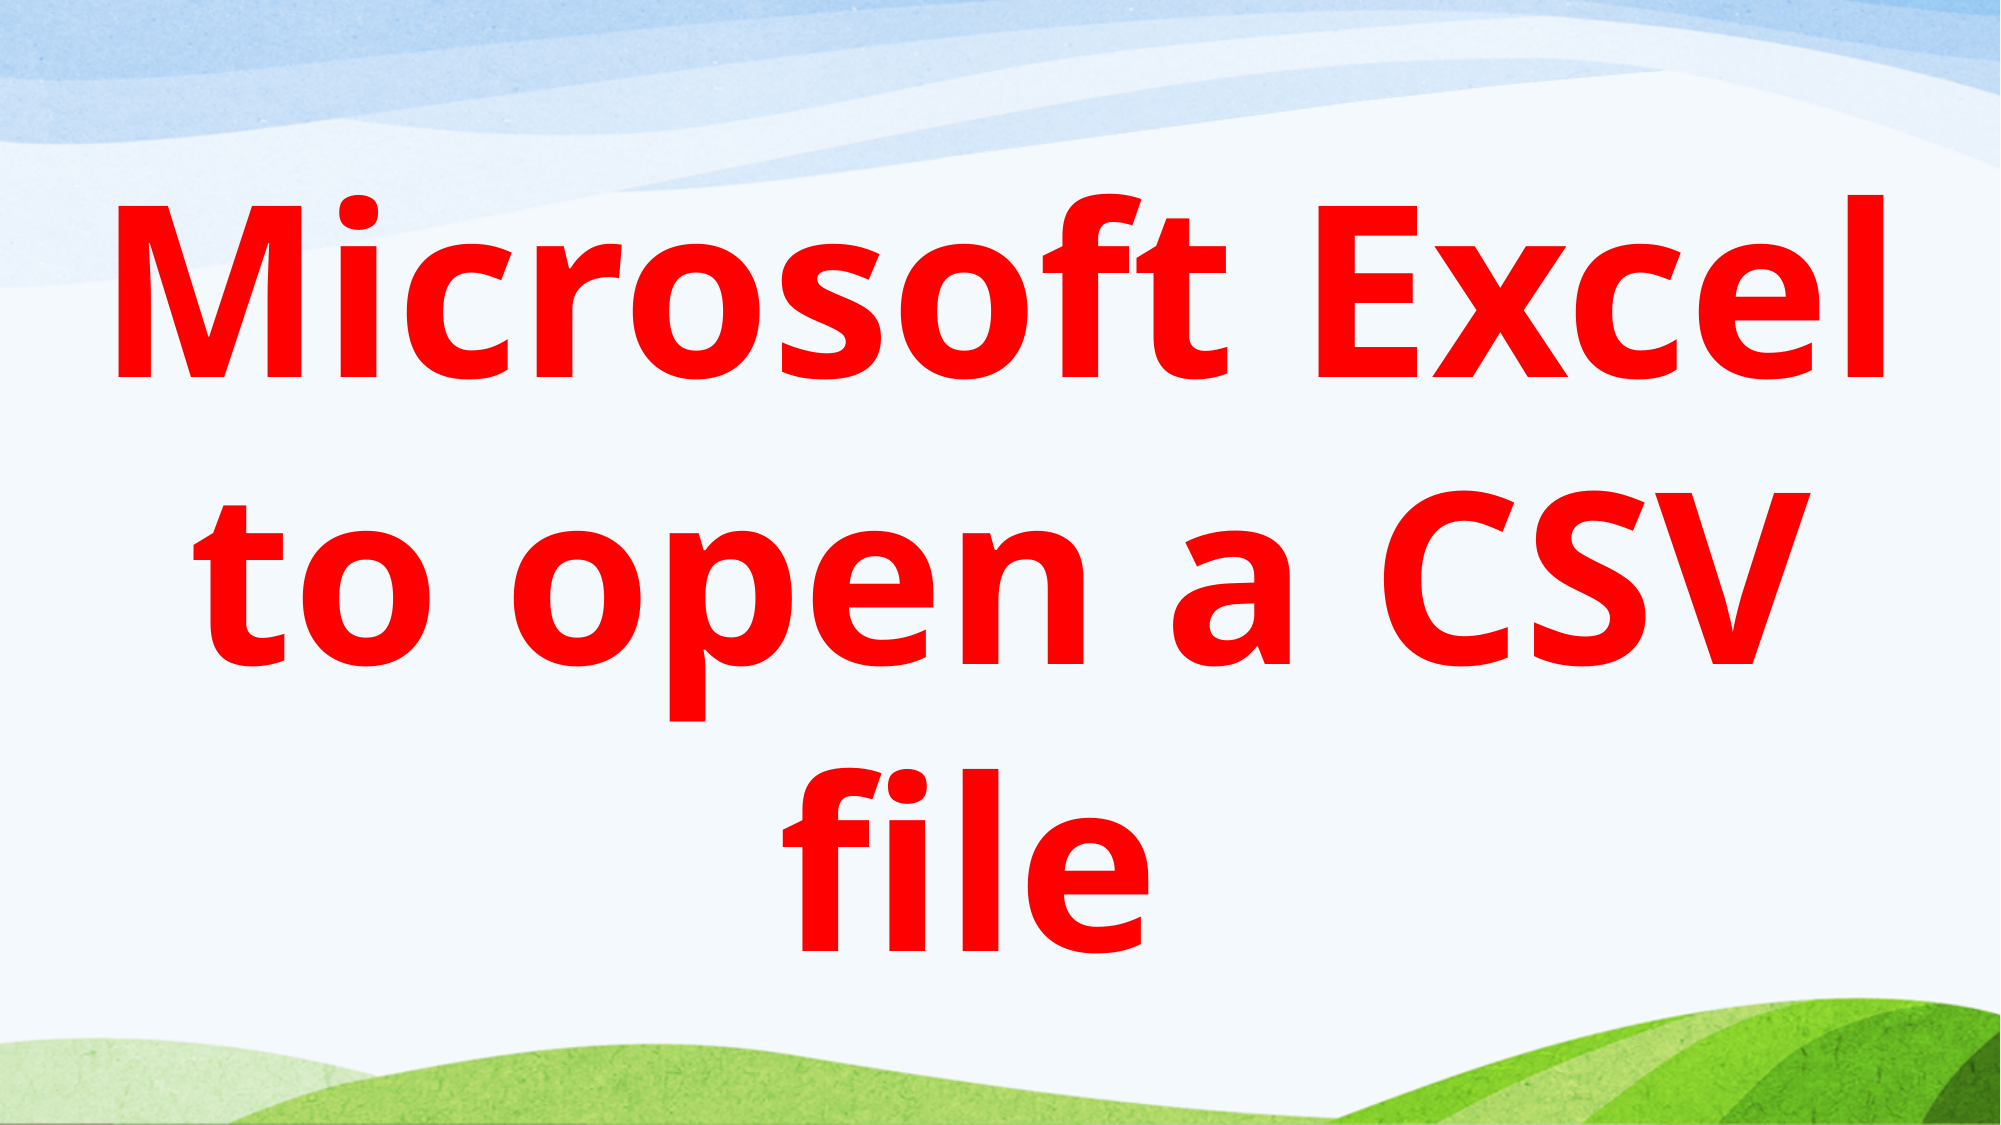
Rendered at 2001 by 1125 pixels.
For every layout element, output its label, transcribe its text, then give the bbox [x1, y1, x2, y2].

picture [0, 0, 2001, 1125]
text_box Microsoft Excel to open a CSV file [0, 130, 2000, 1008]
